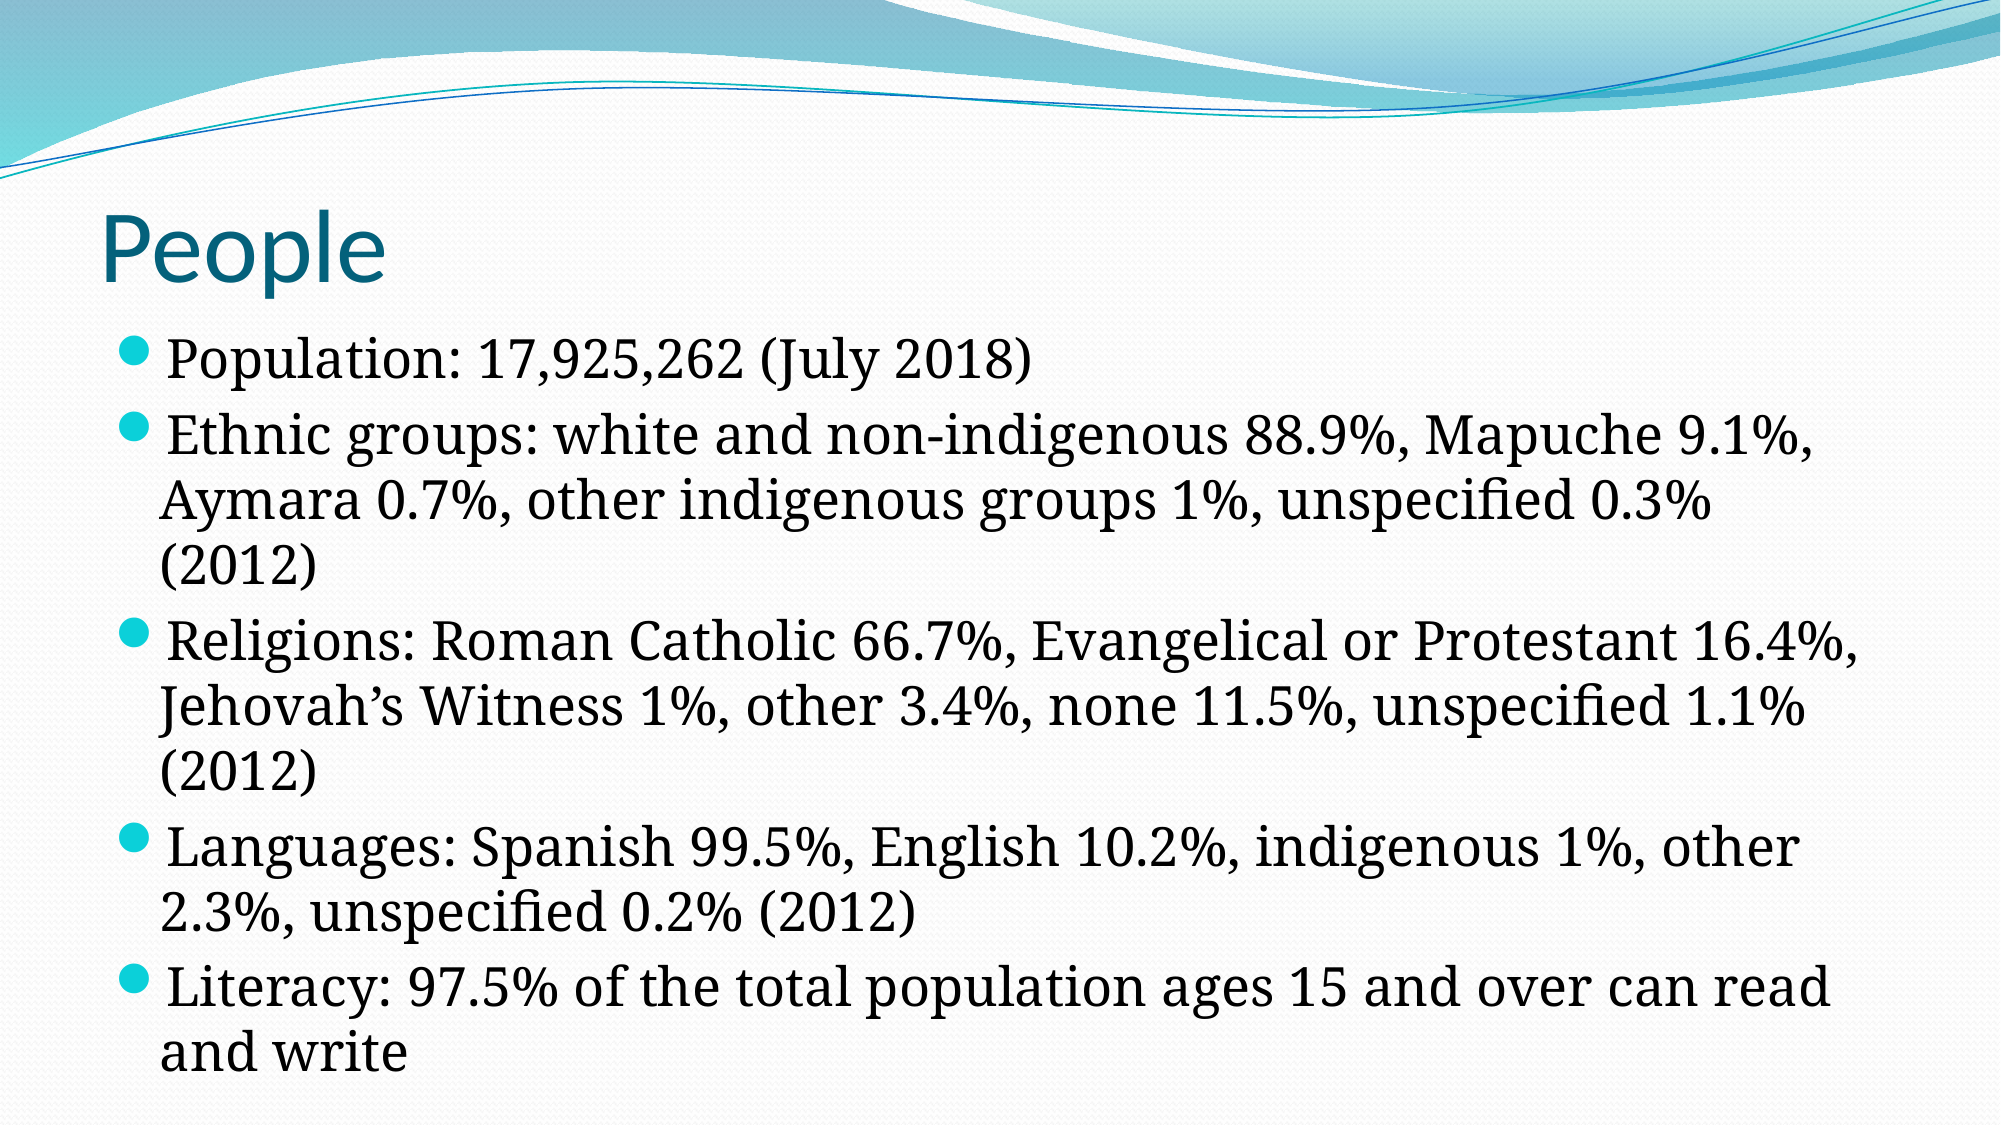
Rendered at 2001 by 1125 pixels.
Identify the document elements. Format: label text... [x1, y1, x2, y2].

list Population: 17,925,262 (July 2018) Ethnic groups: white and non-indigenous 88.9%, Mapuche 9.1%, Aymara 0.7%, other indigenous groups 1%, unspecified 0.3% (2012) Religions: Roman Catholic 66.7%, Evangelical or Protestant 16.4%, Jehovah’s Witness 1%, other 3.4%, none 11.5%, unspecified 1.1% (2012) Languages: Spanish 99.5%, English 10.2%, indigenous 1%, other 2.3%, unspecified 0.2% (2012) Literacy: 97.5% of the total population ages 15 and over can read and write [99, 317, 1900, 1125]
title People [99, 115, 1900, 303]
